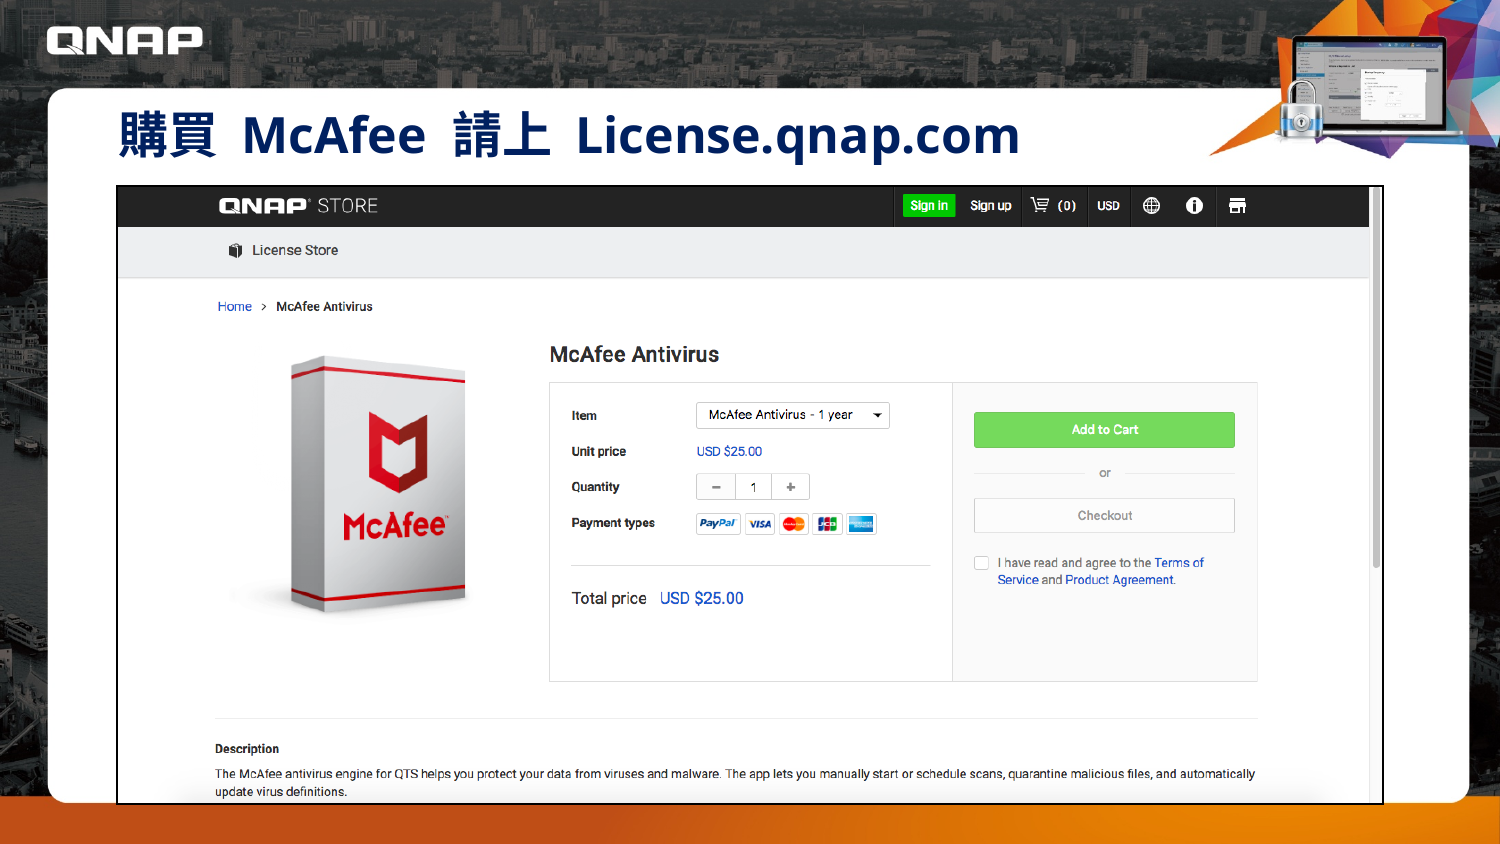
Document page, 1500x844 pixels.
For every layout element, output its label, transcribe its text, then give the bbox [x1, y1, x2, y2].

picture [0, 0, 1500, 844]
text_box 購買 McAfee 請上 License.qnap.com [103, 88, 1278, 179]
